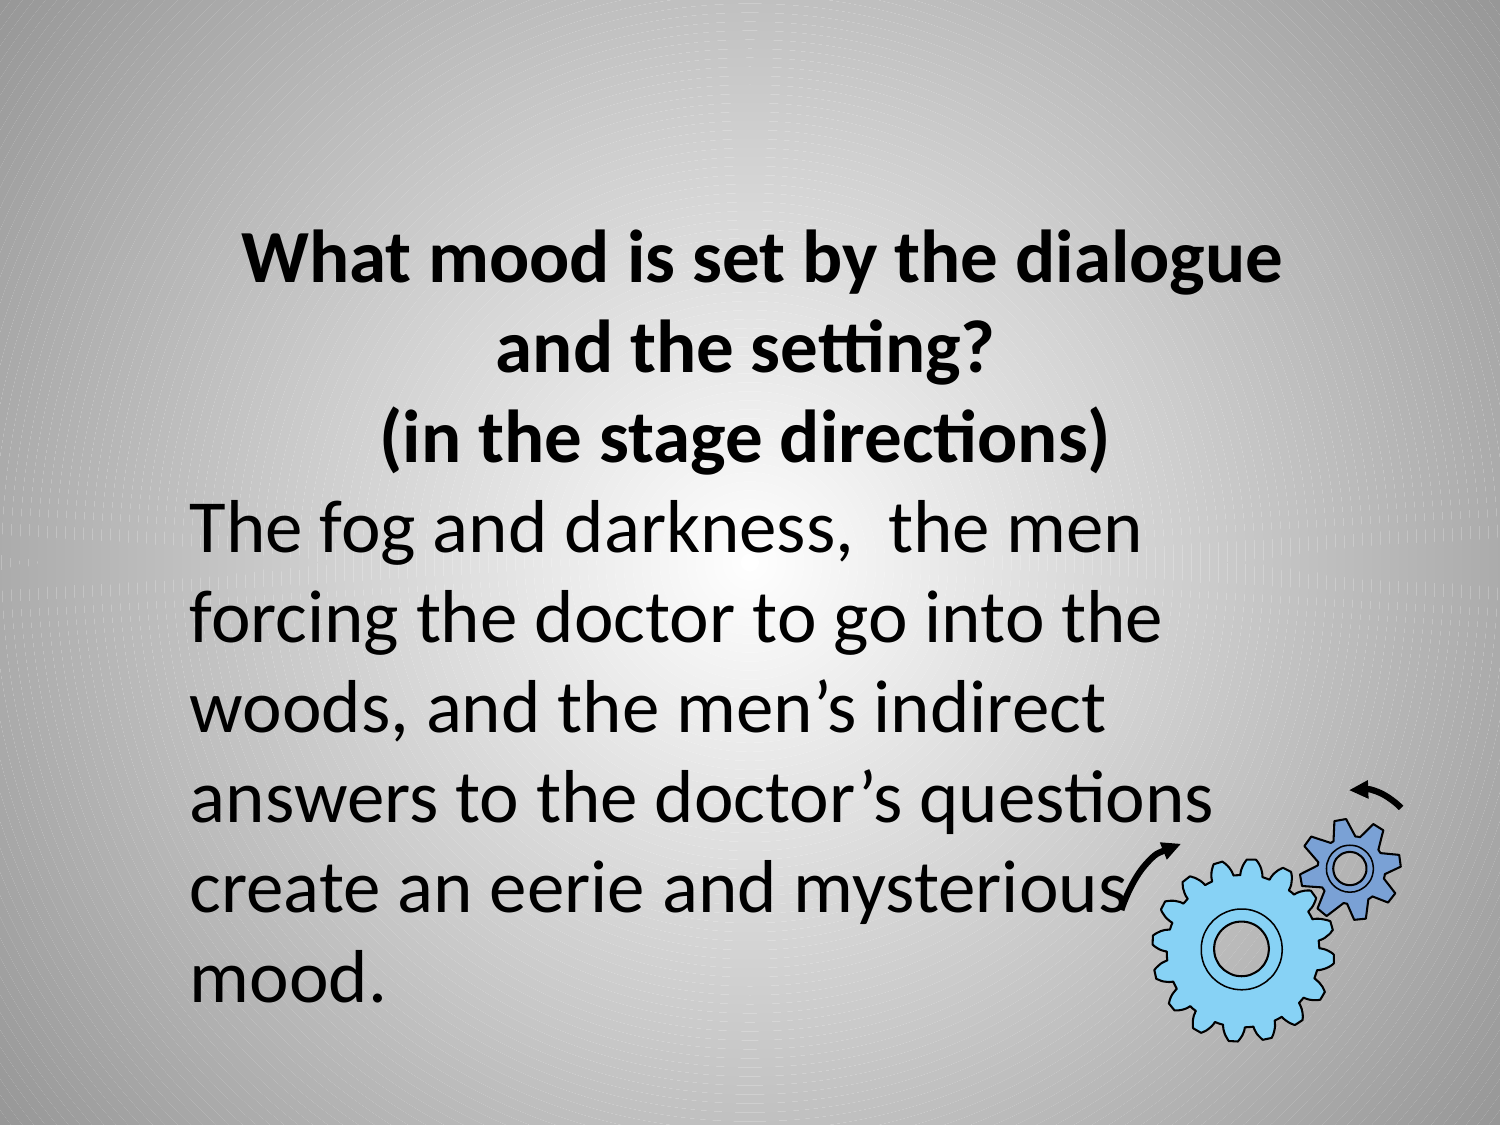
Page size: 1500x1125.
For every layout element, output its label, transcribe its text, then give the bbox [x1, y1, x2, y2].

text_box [1299, 818, 1401, 921]
text_box What mood is set by the dialogue and the setting? (in the stage directions) The fog and darkness, the men forcing the doctor to go into the woods, and the men’s indirect answers to the doctor’s questions create an eerie and mysterious mood. [174, 199, 1334, 1025]
text_box [1349, 782, 1402, 809]
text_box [1152, 859, 1335, 1042]
